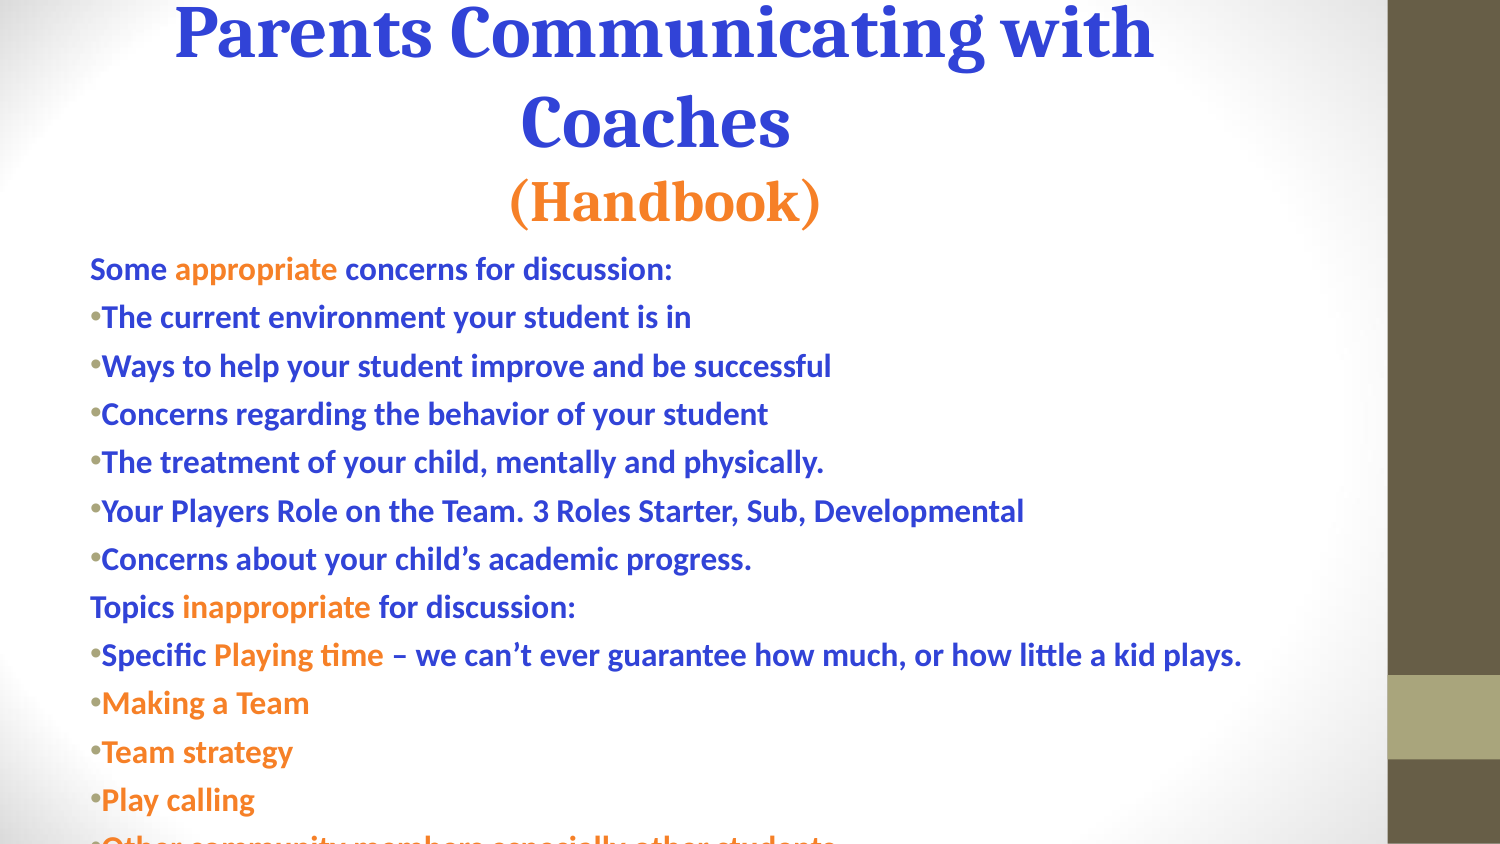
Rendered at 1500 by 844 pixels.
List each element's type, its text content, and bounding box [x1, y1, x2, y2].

list Some appropriate concerns for discussion: The current environment your student is in Ways to help your student improve and be successful Concerns regarding the behavior of your student The treatment of your child, mentally and physically. Your Players Role on the Team. 3 Roles Starter, Sub, Developmental Concerns about your child’s academic progress. Topics inappropriate for discussion: Specific Playing time – we can’t ever guarantee how much, or how little a kid plays. Making a Team Team strategy Play calling Other community members especially other students [75, 240, 1332, 844]
picture [0, 0, 1387, 844]
title Parents Communicating with Coaches (Handbook) [18, 0, 1313, 216]
